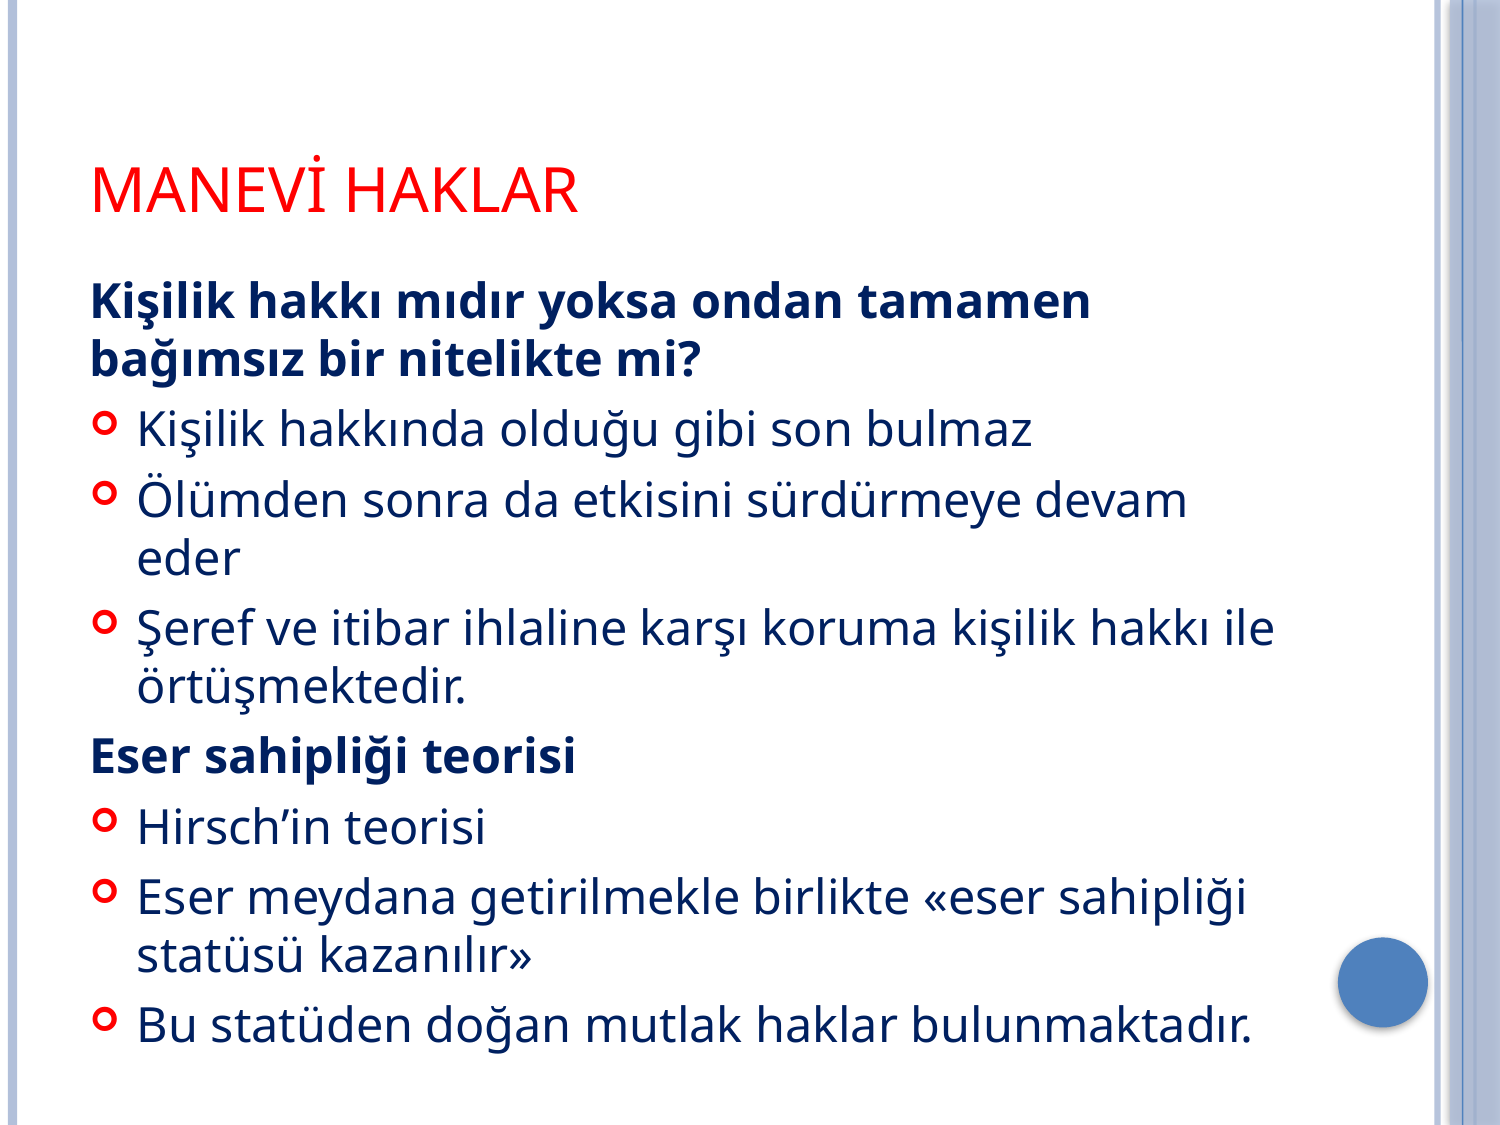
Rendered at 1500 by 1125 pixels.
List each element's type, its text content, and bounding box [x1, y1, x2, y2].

list Kişilik hakkı mıdır yoksa ondan tamamen bağımsız bir nitelikte mi? Kişilik hakkında olduğu gibi son bulmaz Ölümden sonra da etkisini sürdürmeye devam eder Şeref ve itibar ihlaline karşı koruma kişilik hakkı ile örtüşmektedir. Eser sahipliği teorisi Hirsch’in teorisi Eser meydana getirilmekle birlikte «eser sahipliği statüsü kazanılır» Bu statüden doğan mutlak haklar bulunmaktadır. [75, 262, 1300, 1062]
title Manevi Haklar [75, 45, 1300, 233]
